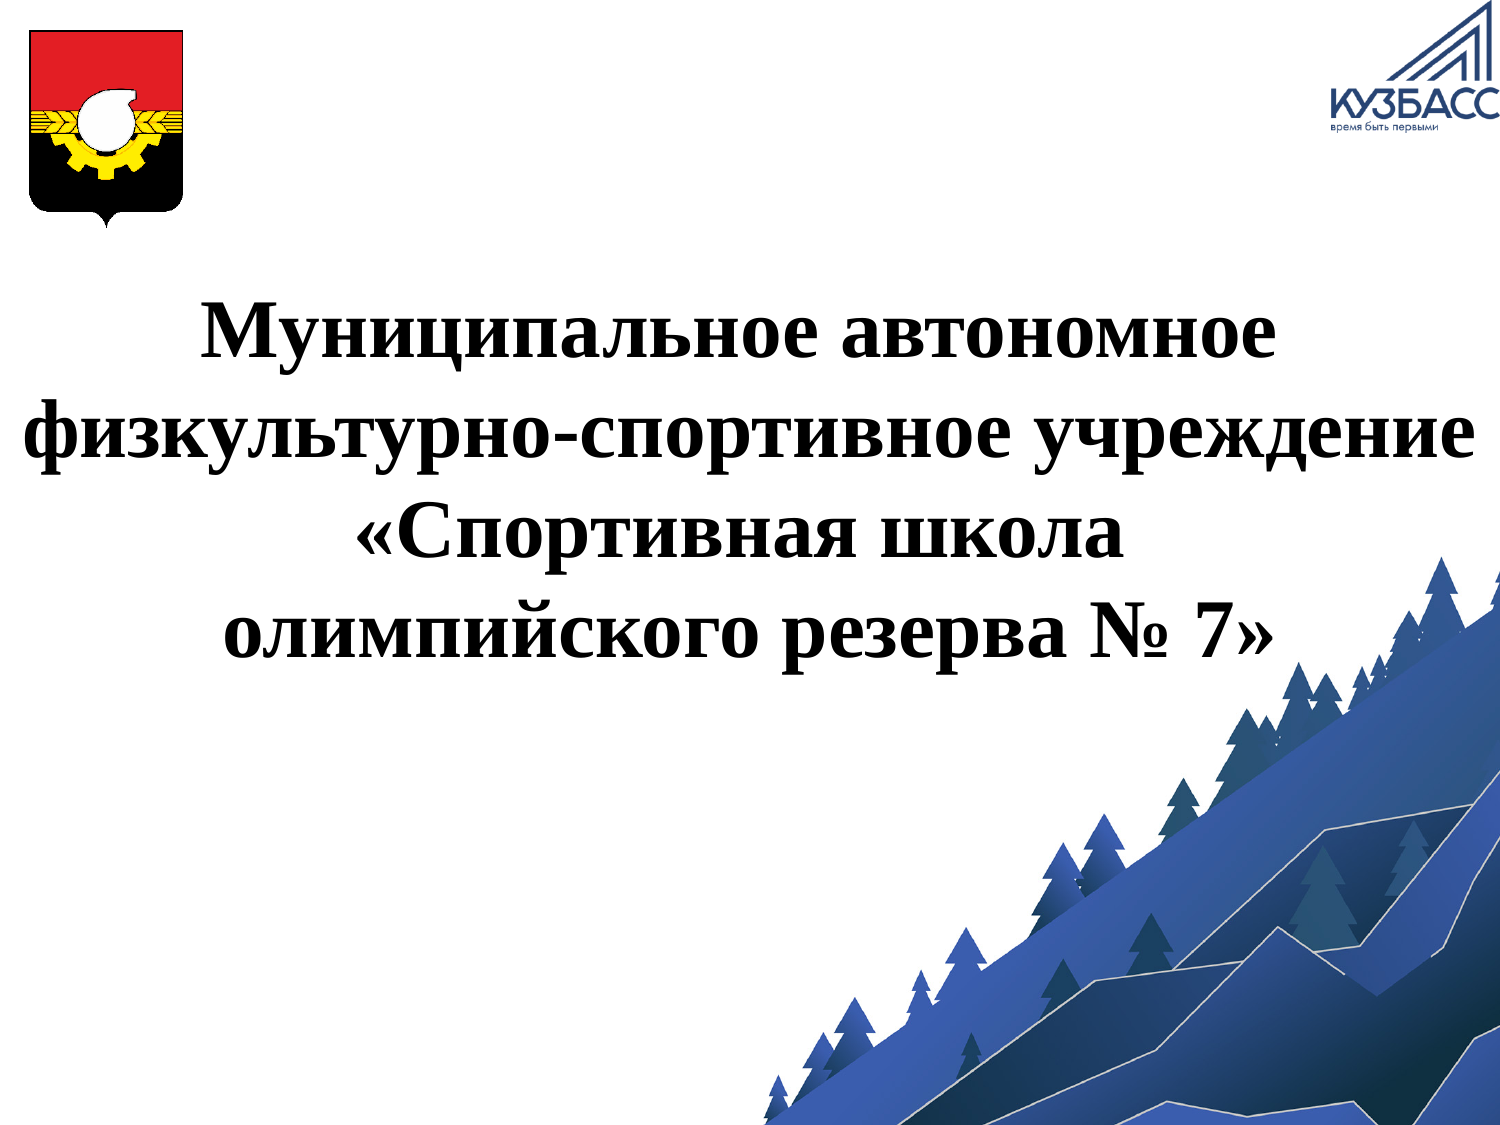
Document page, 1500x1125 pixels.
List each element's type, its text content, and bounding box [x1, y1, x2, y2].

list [179, 382, 1500, 1125]
text_box Муниципальное автономное физкультурно-спортивное учреждение «Спортивная школа олимпийского резерва № 7» [0, 267, 1500, 682]
picture [1331, 0, 1500, 134]
picture [29, 30, 184, 229]
